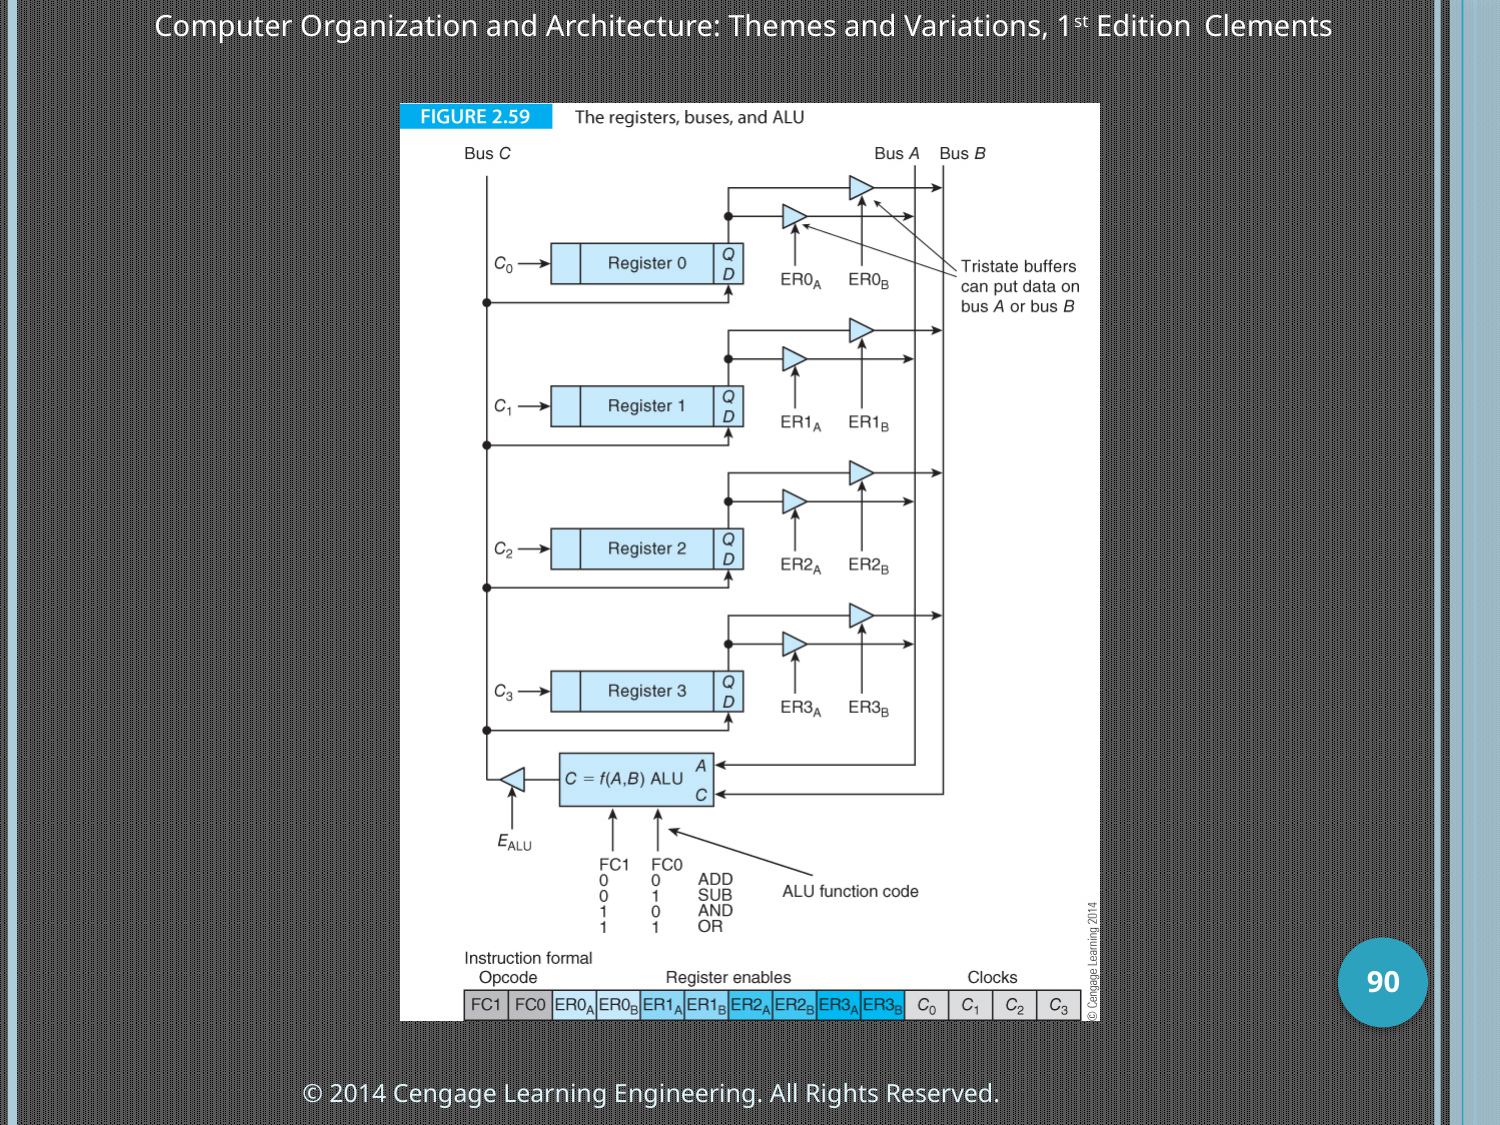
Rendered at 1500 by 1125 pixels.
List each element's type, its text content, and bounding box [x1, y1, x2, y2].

picture [478, 110, 485, 123]
picture [442, 116, 448, 123]
footer © 2014 Cengage Learning Engineering. All Rights Reserved. [287, 1065, 1138, 1125]
picture [422, 110, 429, 122]
text_box Computer Organization and Architecture: Themes and Variations, 1st Edition Clements [50, 0, 1438, 50]
picture [523, 112, 529, 122]
picture [399, 103, 1100, 1022]
picture [520, 110, 526, 117]
picture [466, 110, 475, 123]
slide_number 90 [1333, 940, 1434, 1027]
picture [493, 111, 501, 123]
